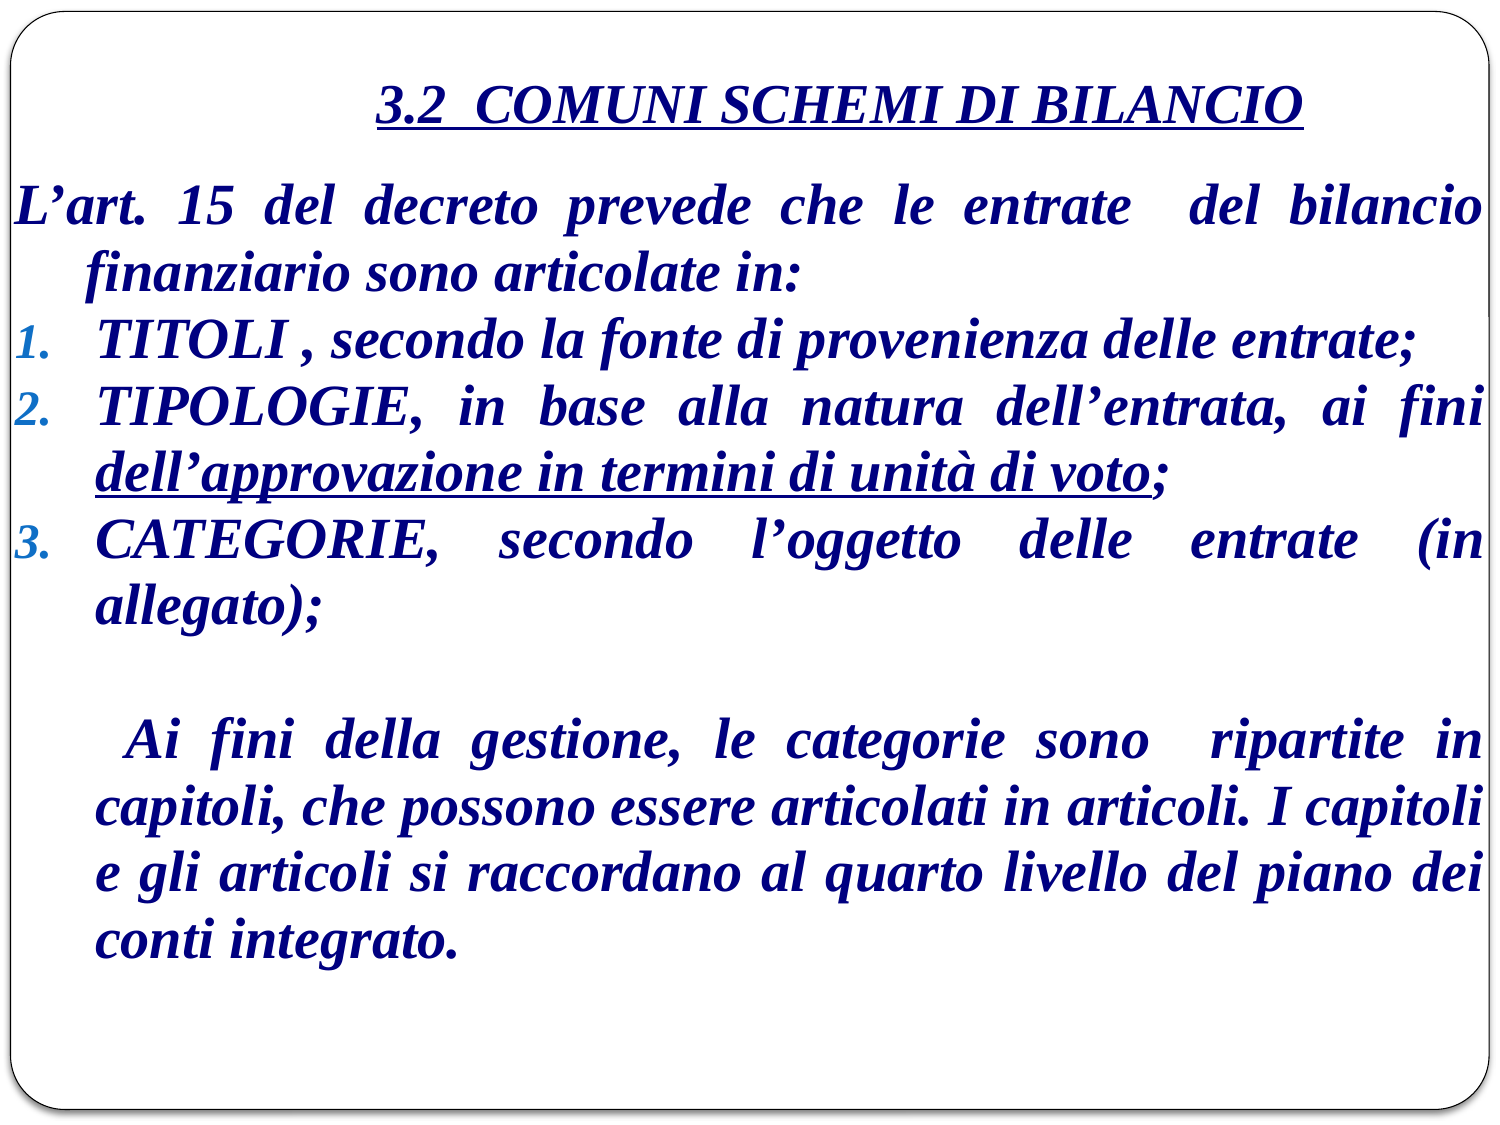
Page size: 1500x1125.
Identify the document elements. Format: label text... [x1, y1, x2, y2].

list L’art. 15 del decreto prevede che le entrate del bilancio finanziario sono articolate in: TITOLI , secondo la fonte di provenienza delle entrate; TIPOLOGIE, in base alla natura dell’entrata, ai fini dell’approvazione in termini di unità di voto; CATEGORIE, secondo l’oggetto delle entrate (in allegato); Ai fini della gestione, le categorie sono ripartite in capitoli, che possono essere articolati in articoli. I capitoli e gli articoli si raccordano al quarto livello del piano dei conti integrato. [0, 162, 1500, 1075]
title 3.2 COMUNI SCHEMI DI BILANCIO [181, 0, 1500, 150]
